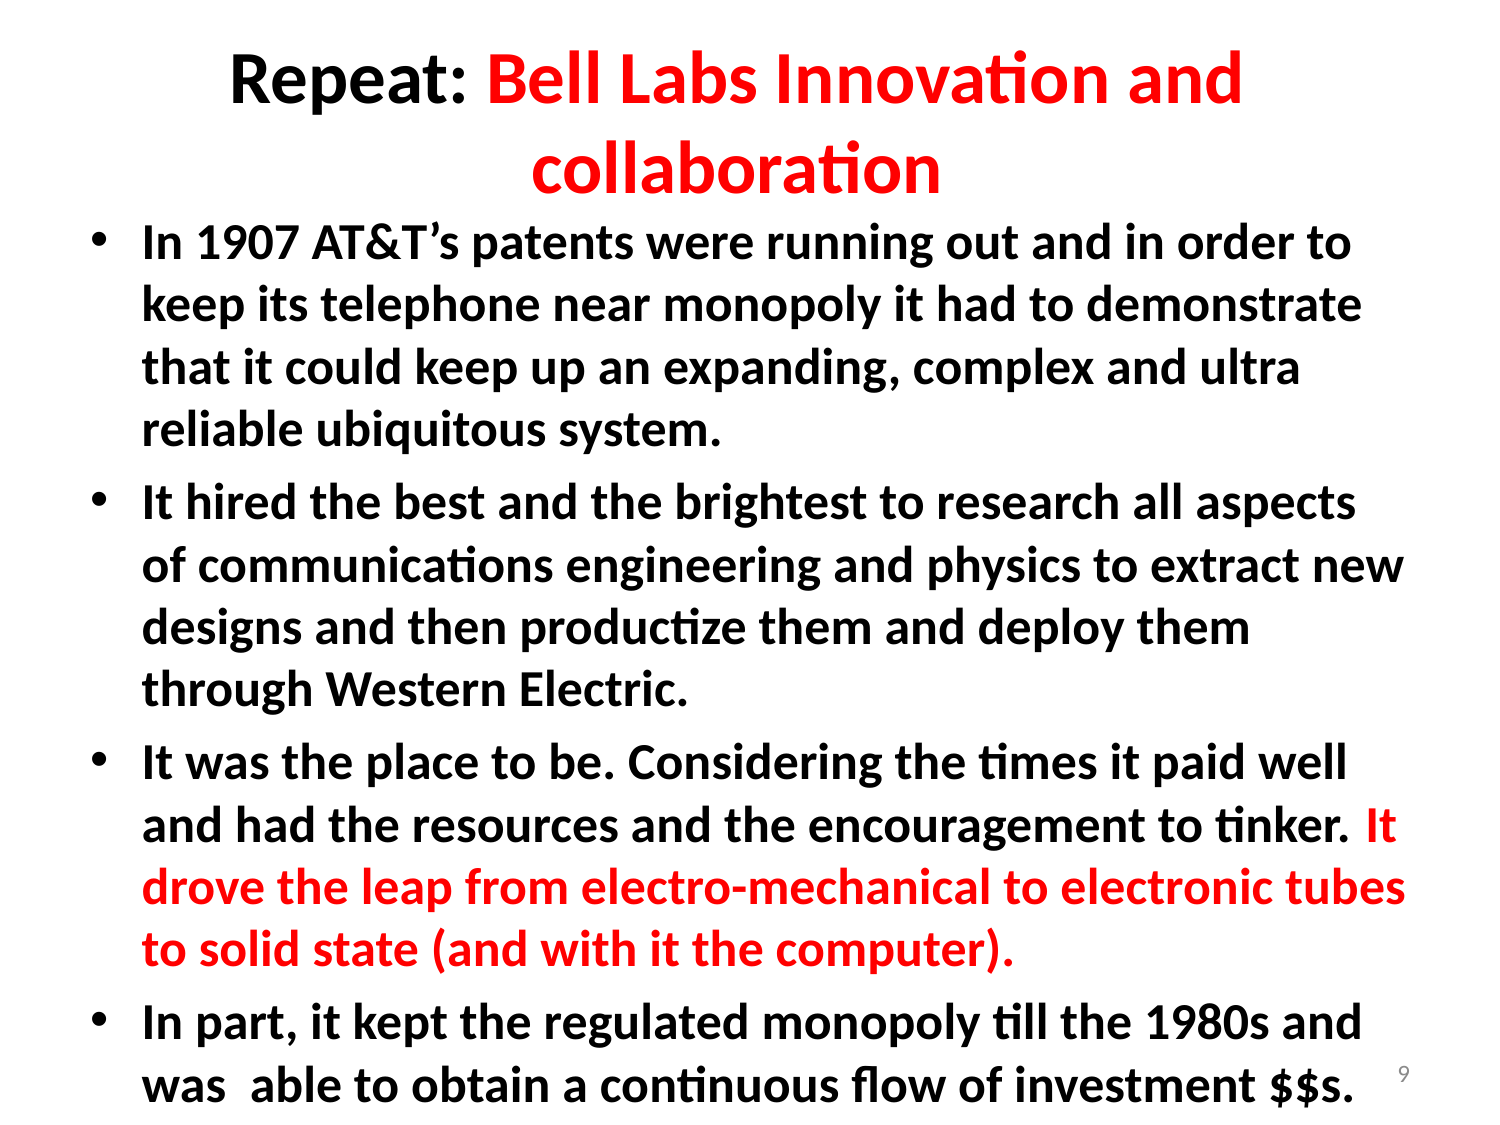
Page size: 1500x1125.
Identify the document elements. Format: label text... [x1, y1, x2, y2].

slide_number 9 [1074, 1042, 1425, 1103]
list In 1907 AT&T’s patents were running out and in order to keep its telephone near monopoly it had to demonstrate that it could keep up an expanding, complex and ultra reliable ubiquitous system. It hired the best and the brightest to research all aspects of communications engineering and physics to extract new designs and then productize them and deploy them through Western Electric. It was the place to be. Considering the times it paid well and had the resources and the encouragement to tinker. It drove the leap from electro-mechanical to electronic tubes to solid state (and with it the computer). In part, it kept the regulated monopoly till the 1980s and was able to obtain a continuous flow of investment $$s. [75, 200, 1425, 1125]
title Repeat: Bell Labs Innovation and collaboration [50, 24, 1425, 213]
